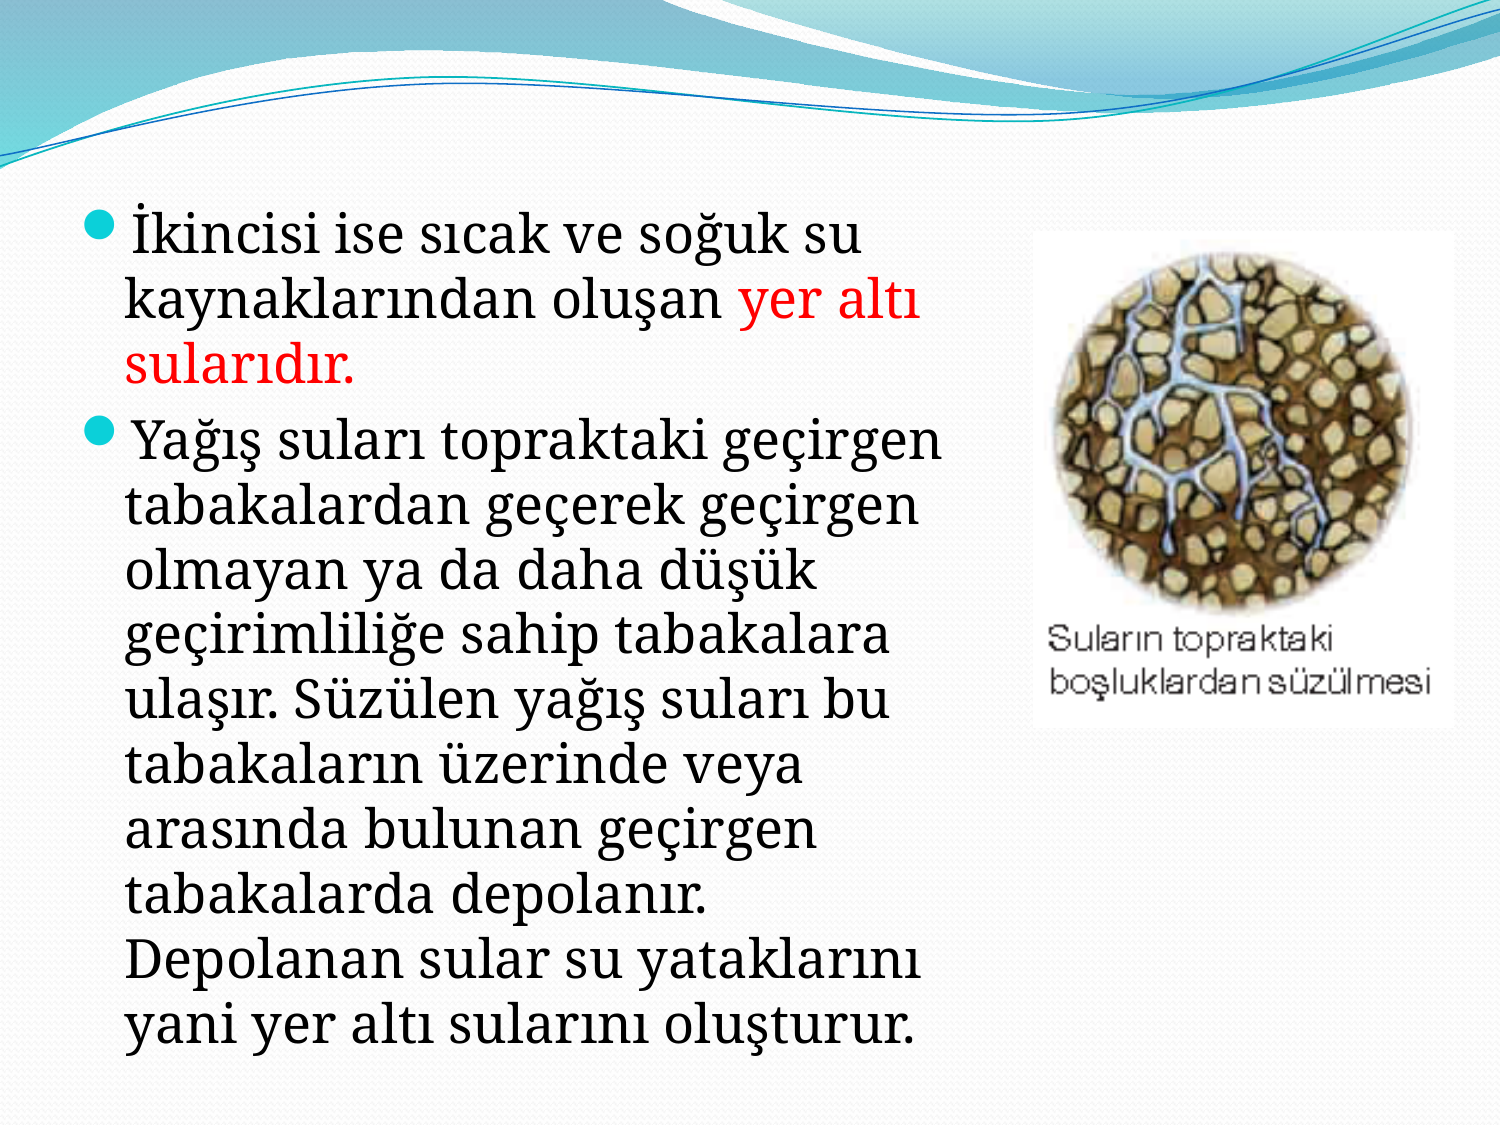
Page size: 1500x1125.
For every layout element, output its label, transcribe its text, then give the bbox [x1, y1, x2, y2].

picture [1033, 231, 1454, 729]
list İkincisi ise sıcak ve soğuk su kaynaklarından oluşan yer altı sularıdır. Yağış suları topraktaki geçirgen tabakalardan geçerek geçirgen olmayan ya da daha düşük geçirimliliğe sahip tabakalara ulaşır. Süzülen yağış suları bu tabakaların üzerinde veya arasında bulunan geçirgen tabakalarda depolanır. Depolanan sular su yataklarını yani yer altı sularını oluşturur. [64, 191, 1000, 1125]
